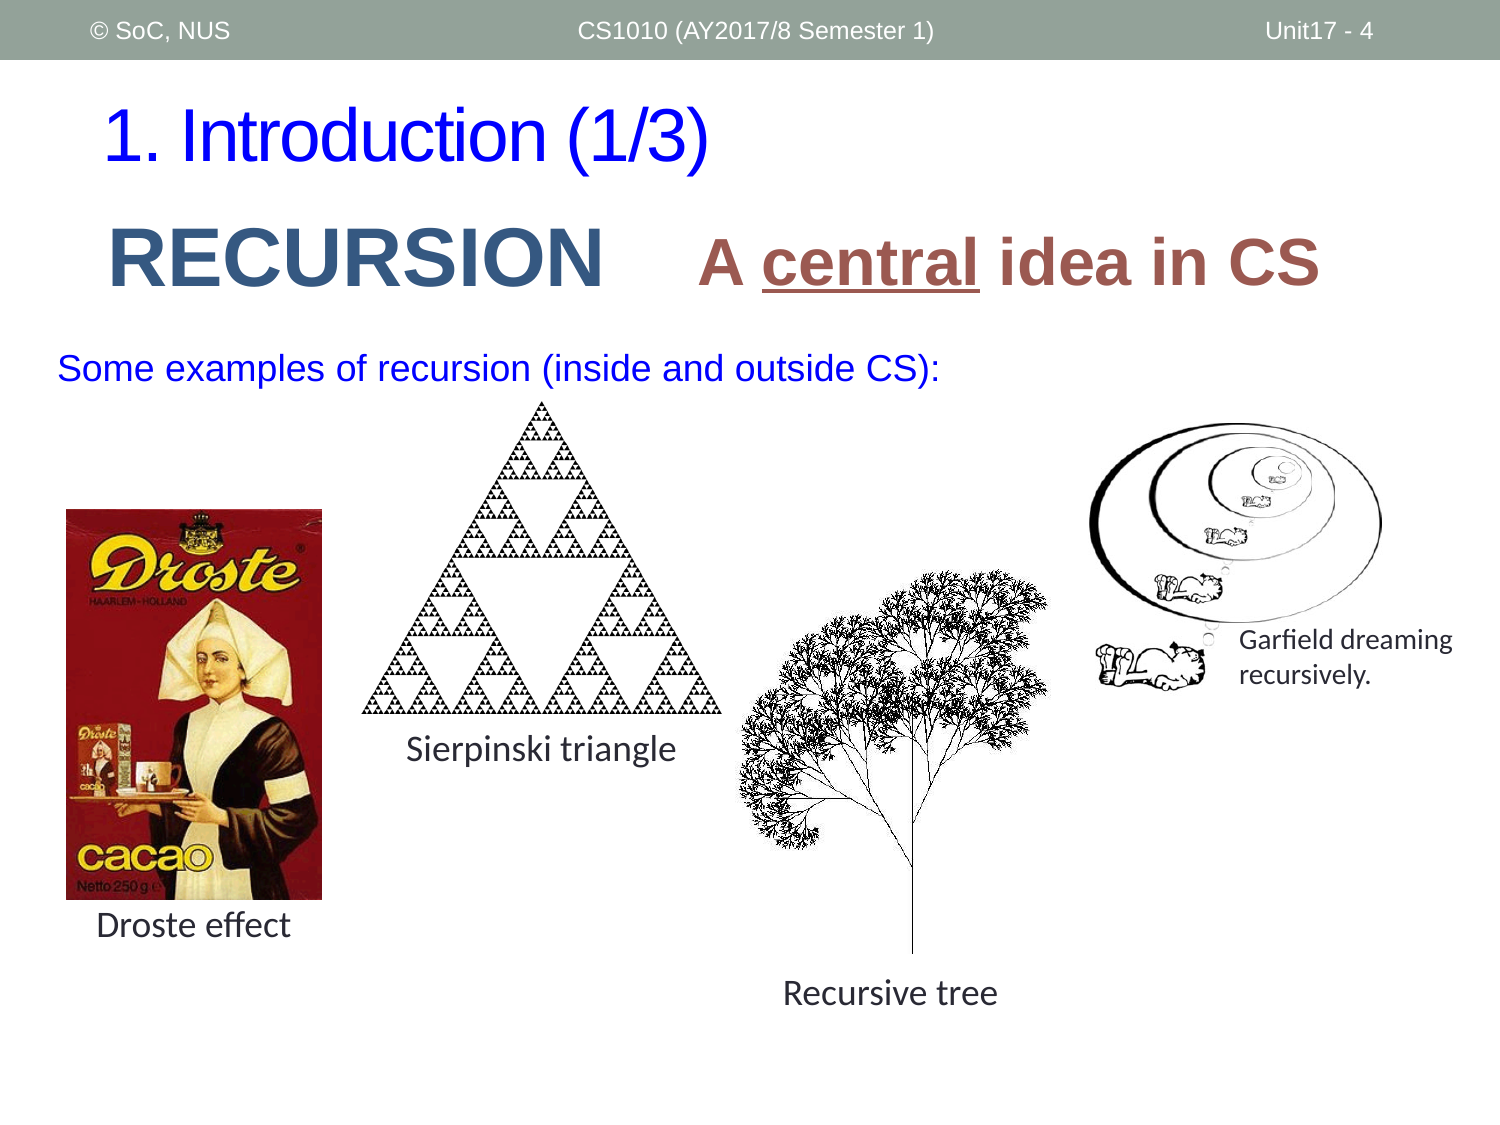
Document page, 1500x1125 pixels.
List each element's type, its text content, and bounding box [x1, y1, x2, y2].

slide_number Unit17 - 4 [1250, 3, 1425, 57]
text_box Some examples of recursion (inside and outside CS): [42, 337, 1206, 397]
slide_number © SoC, NUS [75, 3, 550, 57]
footer CS1010 (AY2017/8 Semester 1) [562, 3, 1238, 57]
text_box Recursion [46, 195, 667, 311]
text_box Recursive tree [752, 994, 1029, 1021]
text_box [1053, 407, 1474, 701]
title 1. Introduction (1/3) [87, 62, 1463, 200]
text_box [66, 508, 322, 954]
text_box A central idea in CS [682, 211, 1337, 307]
text_box Sierpinski triangle [390, 721, 694, 777]
picture [361, 401, 722, 714]
picture [728, 555, 1054, 985]
